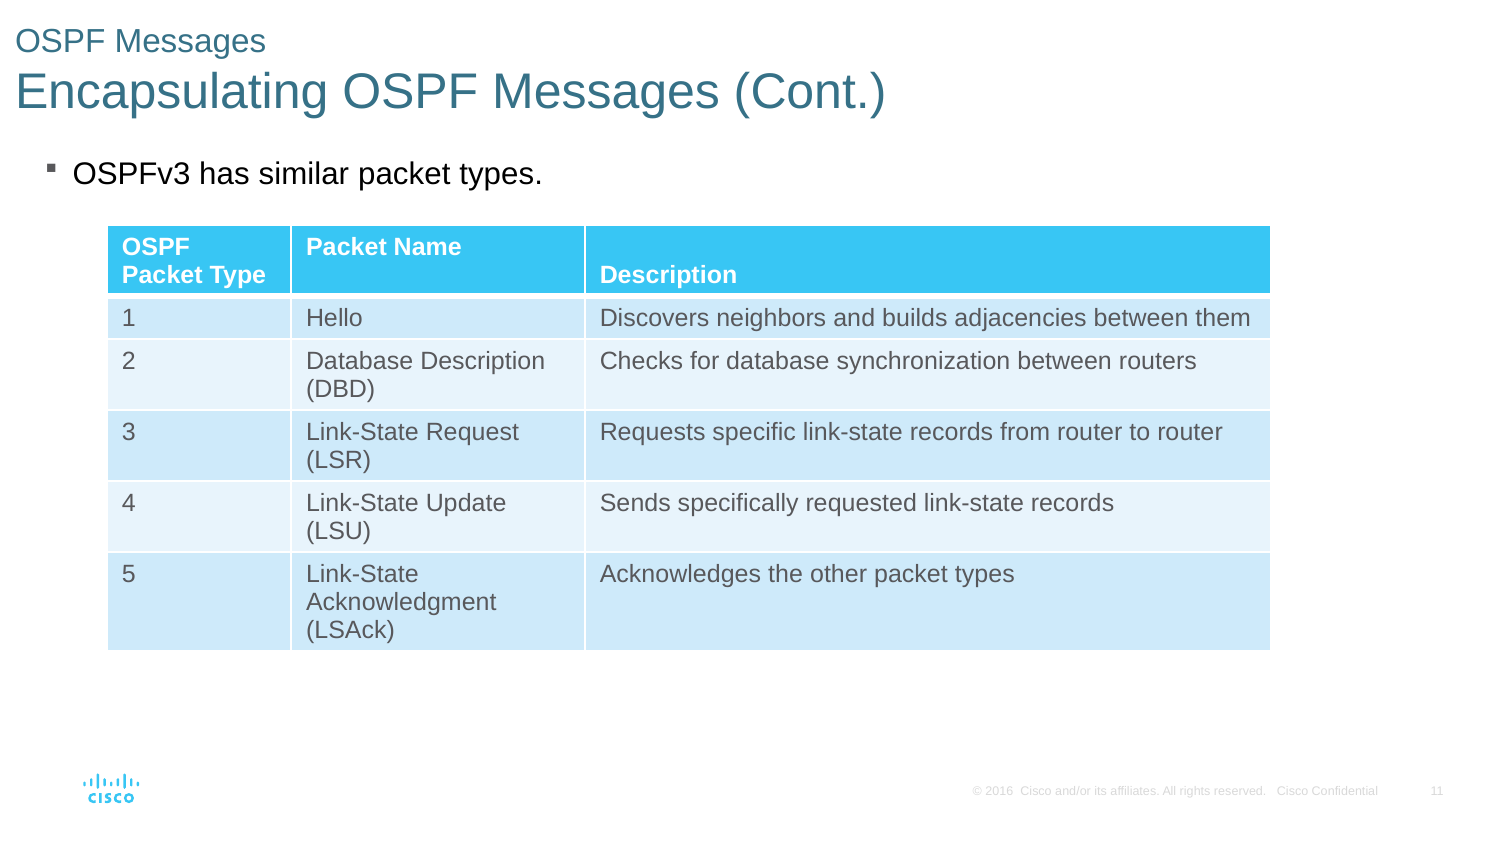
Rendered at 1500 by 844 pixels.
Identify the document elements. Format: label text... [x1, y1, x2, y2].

table_header Description [586, 226, 1270, 293]
table_cell Link-State Update (LSU) [292, 482, 584, 551]
table_header Packet Name [292, 226, 584, 293]
table_cell Discovers neighbors and builds adjacencies between them [586, 299, 1270, 338]
table_cell 4 [108, 482, 290, 551]
table_cell Sends specifically requested link-state records [586, 482, 1270, 551]
table_cell Link-State Acknowledgment (LSAck) [292, 553, 584, 650]
table_cell 2 [108, 340, 290, 409]
table_cell Checks for database synchronization between routers [586, 340, 1270, 409]
table_cell 1 [108, 299, 290, 338]
table_cell Database Description (DBD) [292, 340, 584, 409]
table_cell 3 [108, 411, 290, 480]
table_cell 5 [108, 553, 290, 650]
title OSPF Messages Encapsulating OSPF Messages (Cont.) [0, 6, 1500, 131]
table_cell Link-State Request (LSR) [292, 411, 584, 480]
table_header OSPF Packet Type [108, 226, 290, 293]
table_cell Acknowledges the other packet types [586, 553, 1270, 650]
list OSPFv3 has similar packet types. [29, 145, 823, 690]
table_cell Hello [292, 299, 584, 338]
table_cell Requests specific link-state records from router to router [586, 411, 1270, 480]
